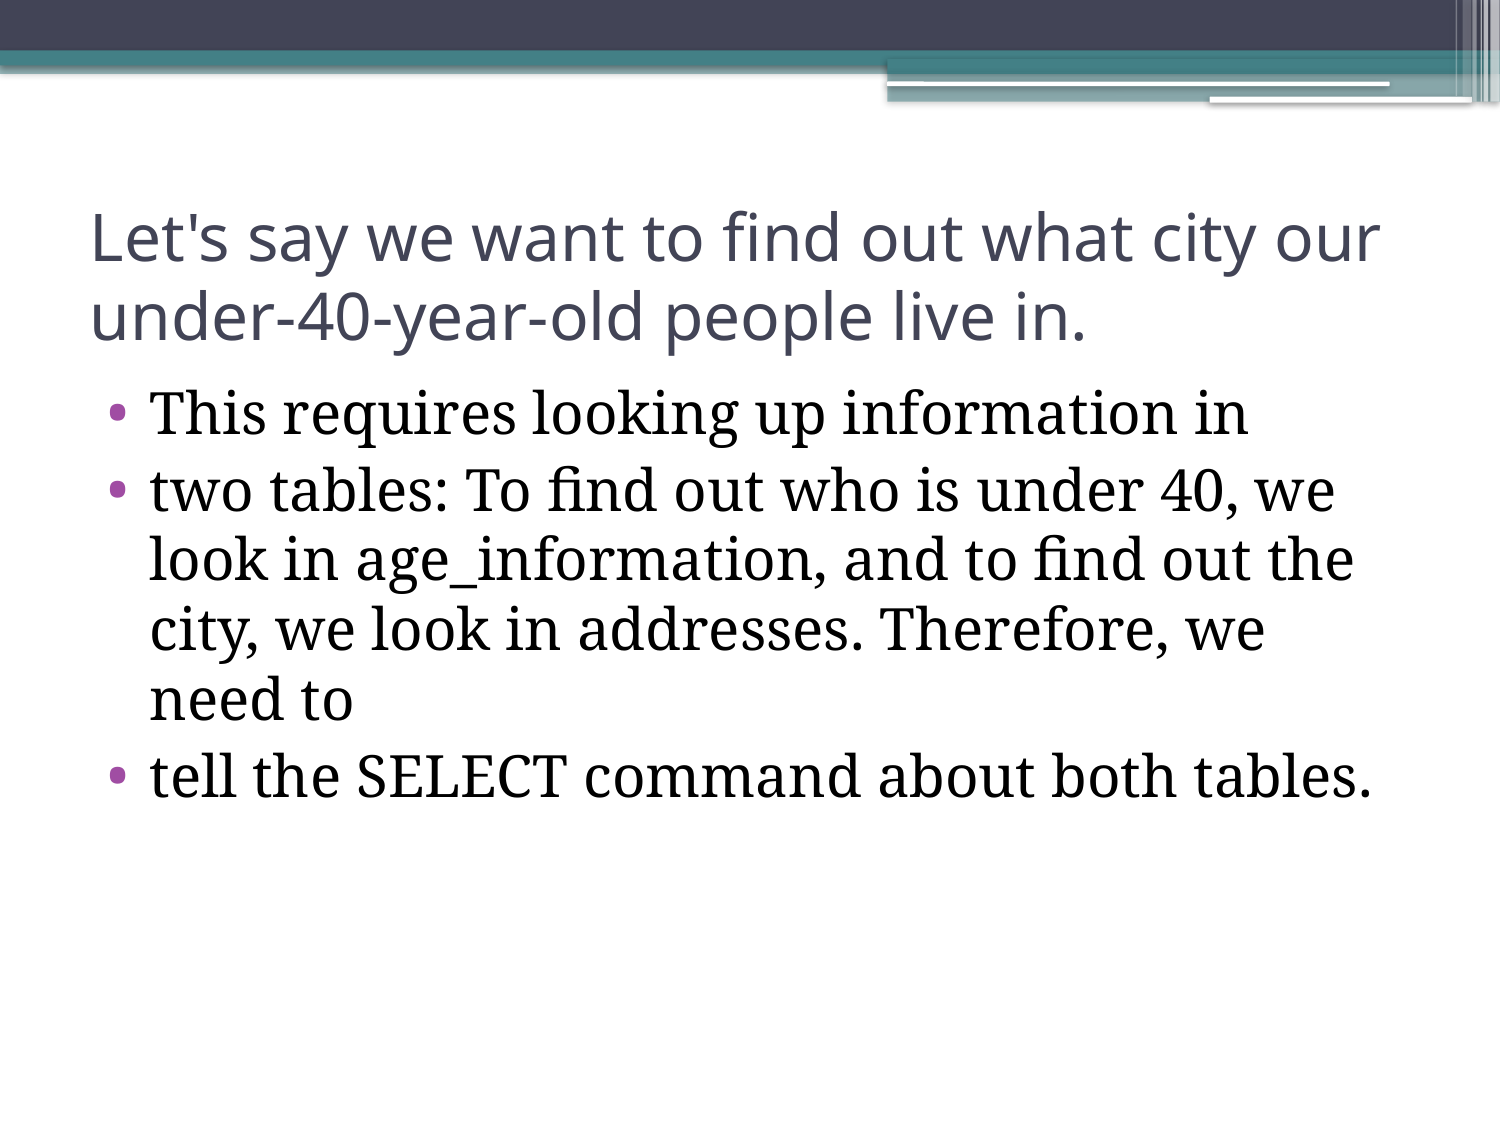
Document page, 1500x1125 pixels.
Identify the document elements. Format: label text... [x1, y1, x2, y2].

list This requires looking up information in two tables: To find out who is under 40, we look in age_information, and to find out the city, we look in addresses. Therefore, we need to tell the SELECT command about both tables. [75, 368, 1425, 1079]
title Let's say we want to find out what city our under-40-year-old people live in. [75, 187, 1425, 363]
